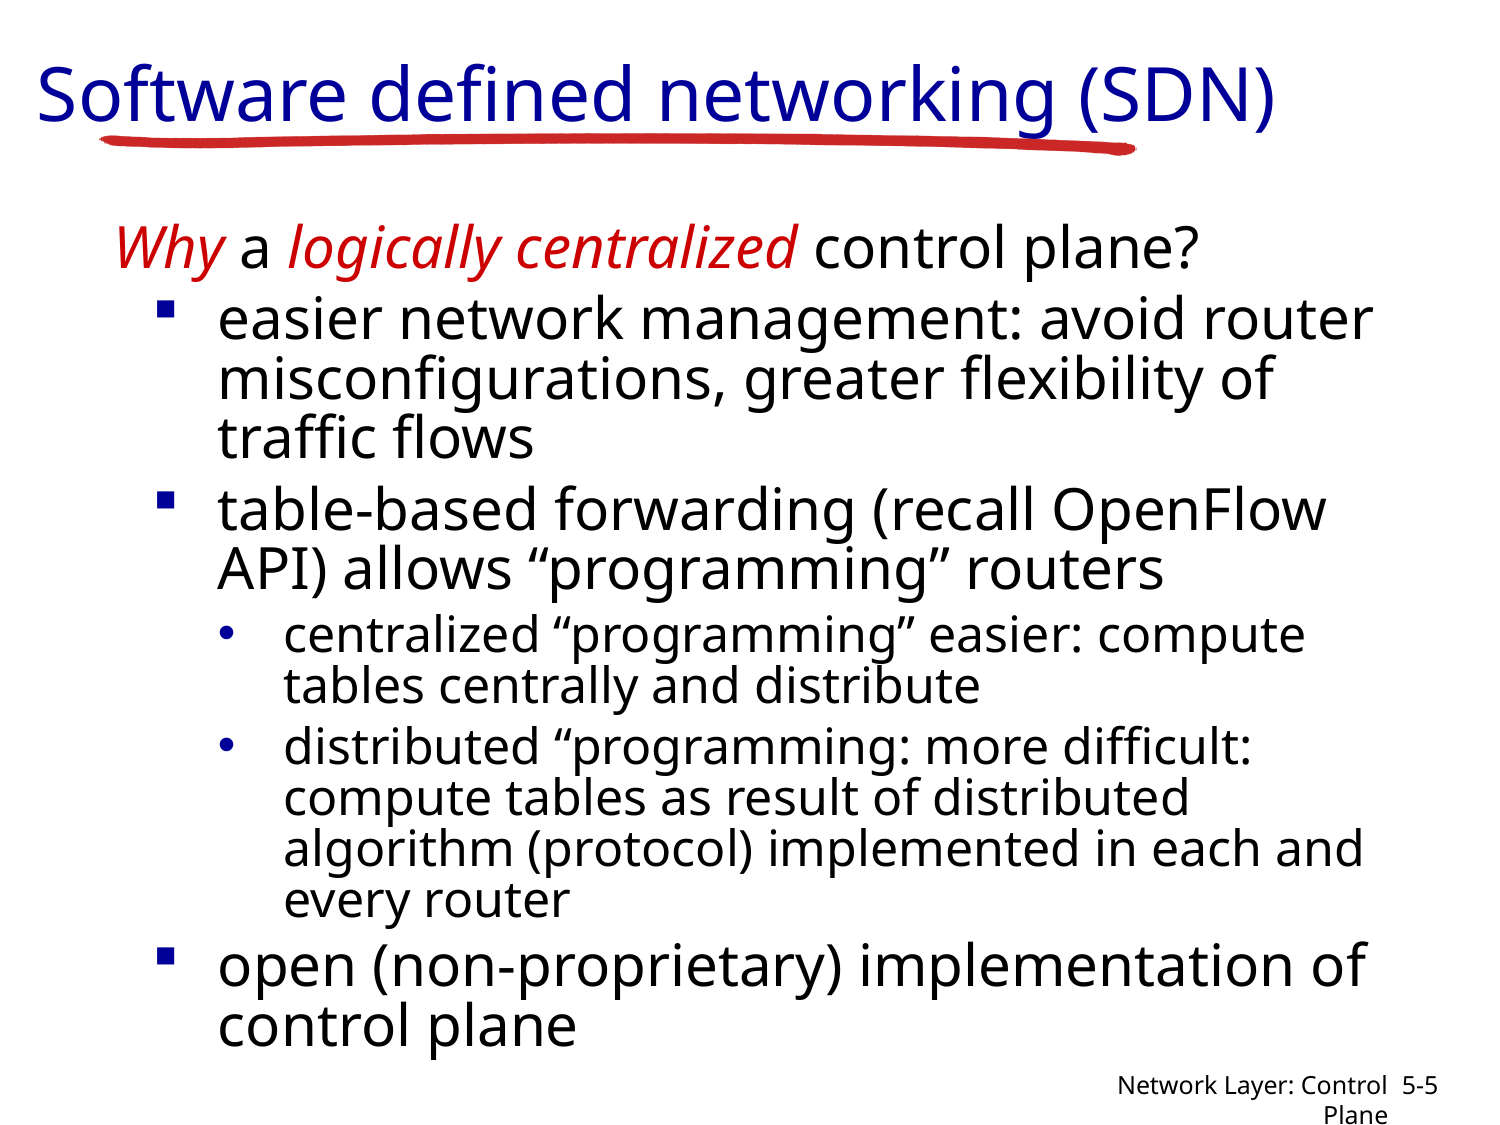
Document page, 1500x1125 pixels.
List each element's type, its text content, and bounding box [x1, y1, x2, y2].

footer Network Layer: Control Plane [1045, 1062, 1404, 1102]
list Why a logically centralized control plane? easier network management: avoid router misconfigurations, greater flexibility of traffic flows table-based forwarding (recall OpenFlow API) allows “programming” routers centralized “programming” easier: compute tables centrally and distribute distributed “programming: more difficult: compute tables as result of distributed algorithm (protocol) implemented in each and every router open (non-proprietary) implementation of control plane [98, 210, 1436, 973]
text_box Software defined networking (SDN) [22, 38, 1292, 144]
slide_number 5-5 [1387, 1062, 1500, 1125]
picture [94, 126, 1150, 162]
